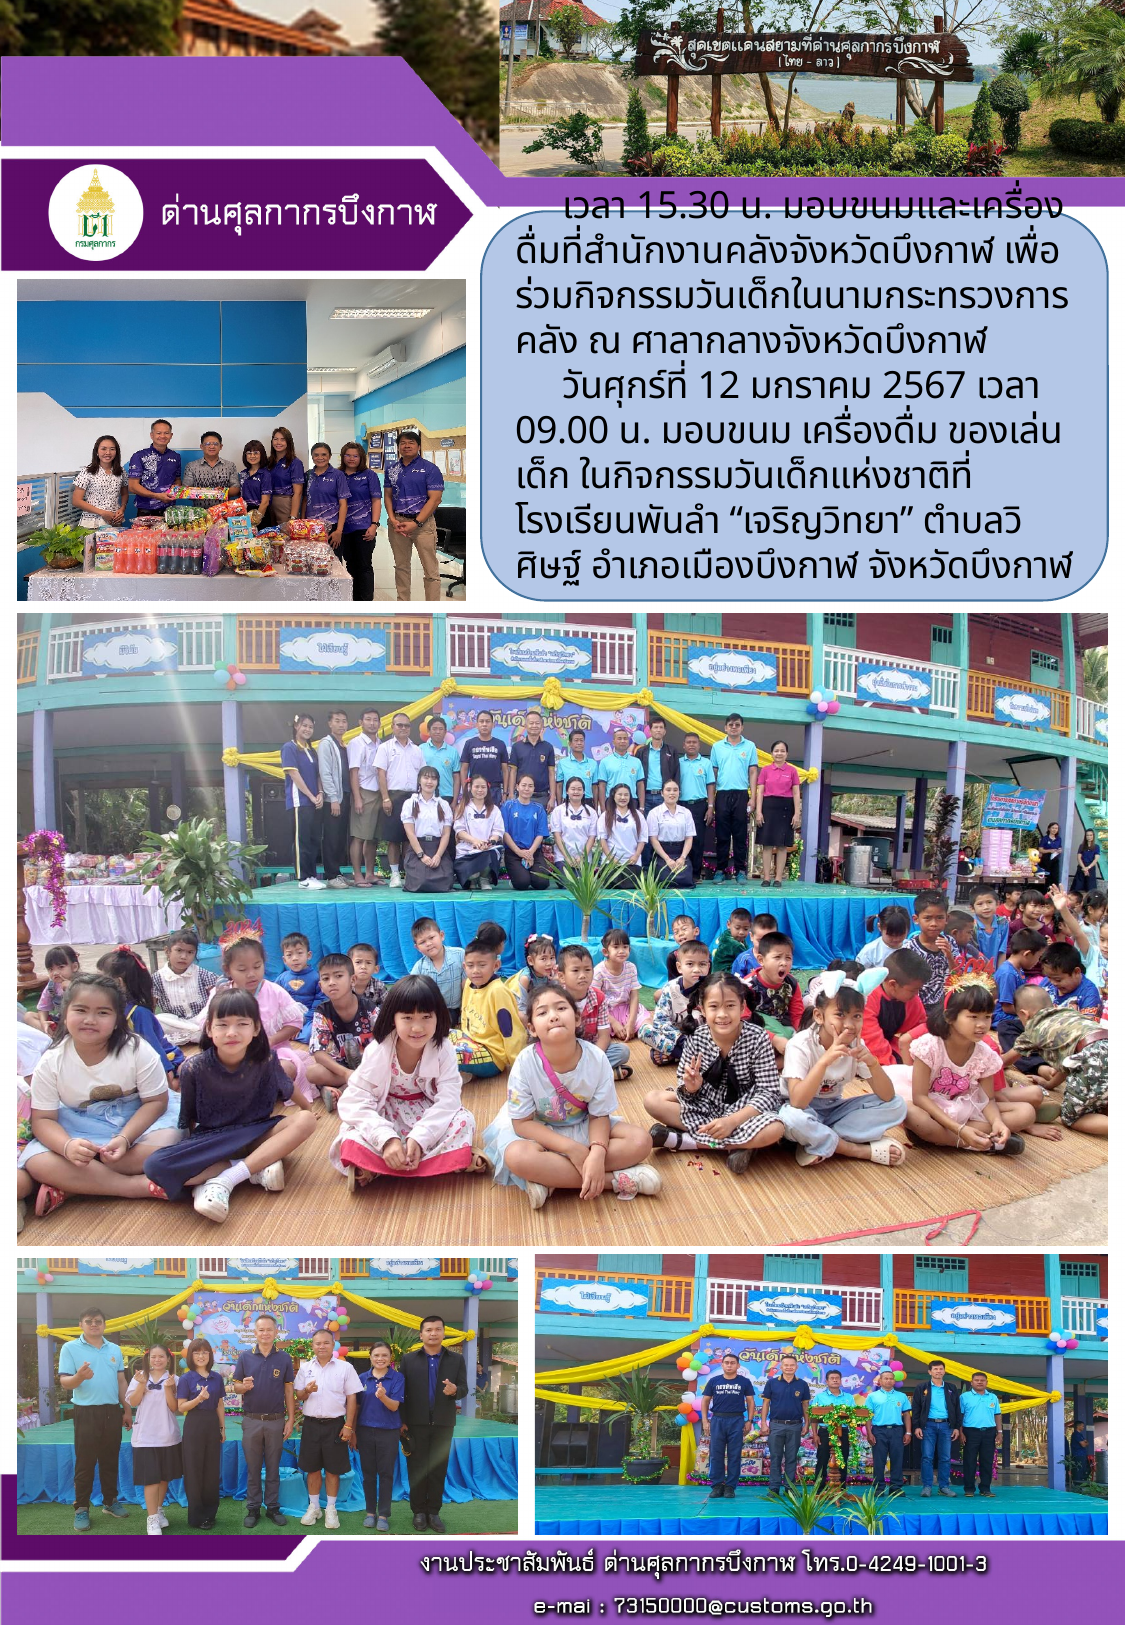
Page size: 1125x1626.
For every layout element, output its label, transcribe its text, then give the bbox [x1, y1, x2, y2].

picture [0, 0, 1125, 1625]
text_box เวลา 15.30 น. มอบขนมและเครื่องดื่มที่สำนักงานคลังจังหวัดบึงกาฬ เพื่อร่วมกิจกรรมวันเด็กในนามกระทรวงการคลัง ณ ศาลากลางจังหวัดบึงกาฬ วันศุกร์ที่ 12 มกราคม 2567 เวลา 09.00 น. มอบขนม เครื่องดื่ม ของเล่นเด็ก ในกิจกรรมวันเด็กแห่งชาติที่โรงเรียนพันลำ “เจริญวิทยา” ตำบลวิศิษฐ์ อำเภอเมืองบึงกาฬ จังหวัดบึงกาฬ [480, 210, 1109, 602]
